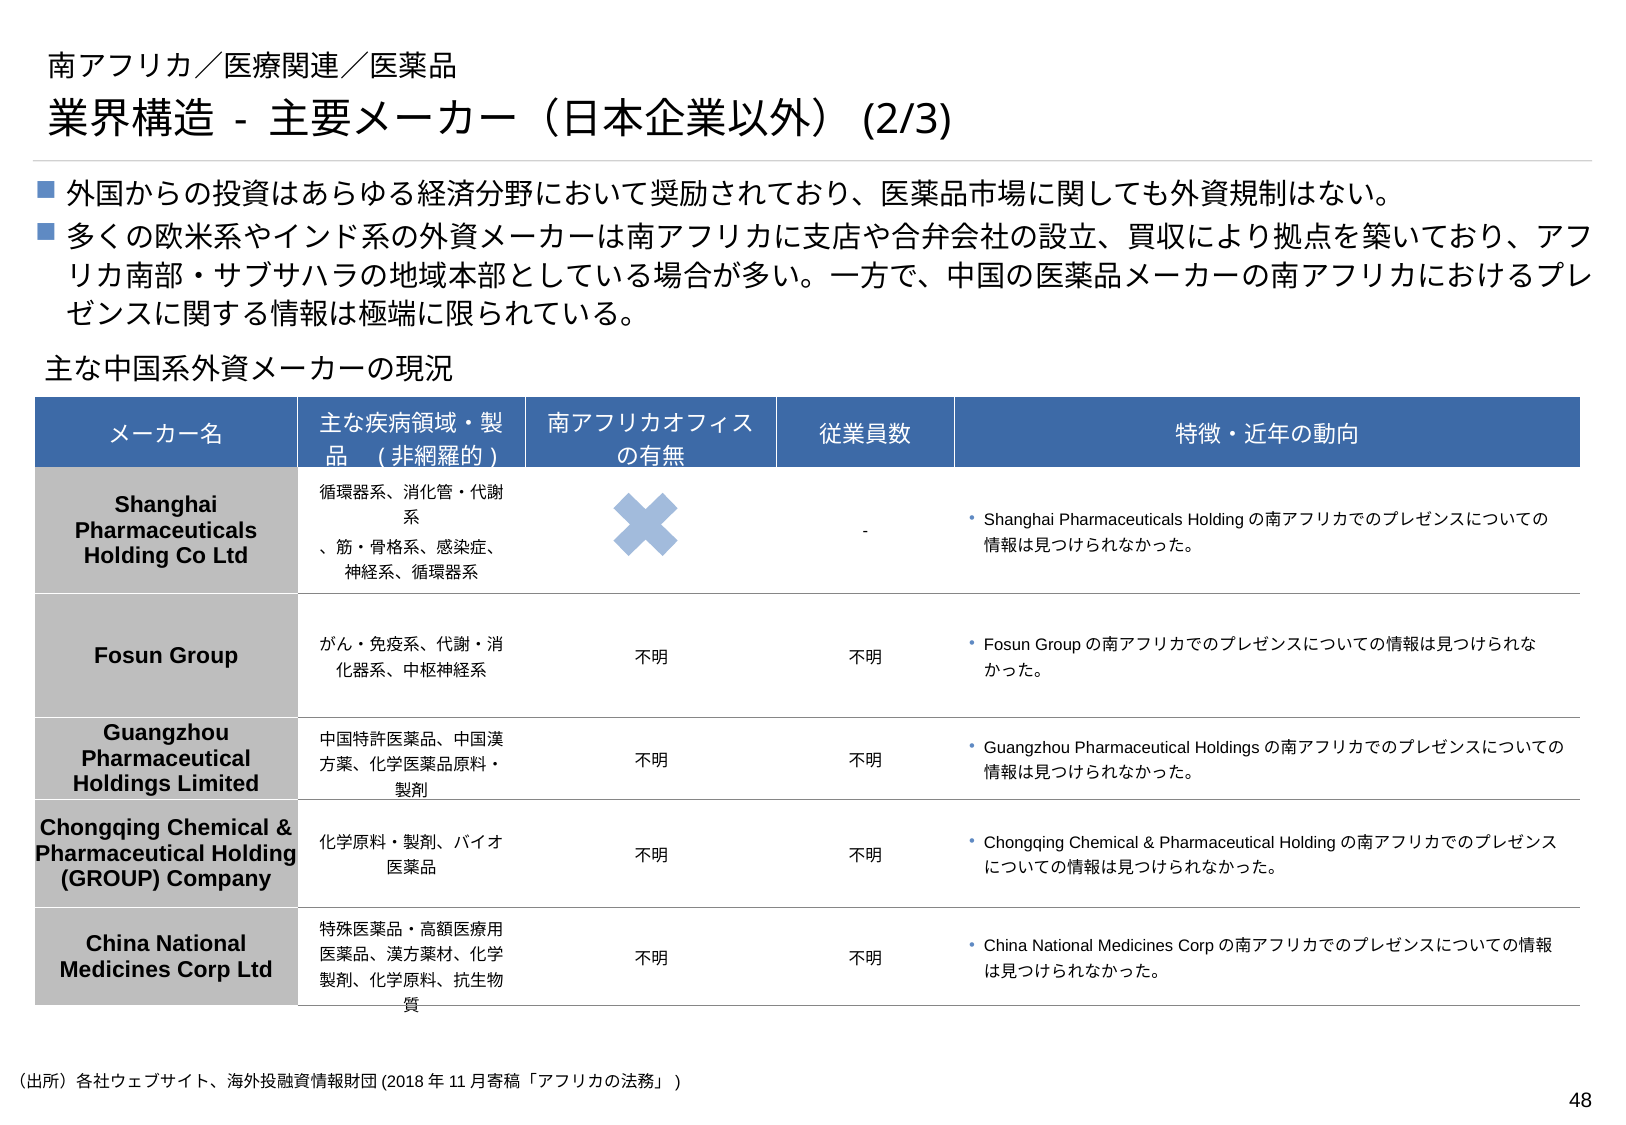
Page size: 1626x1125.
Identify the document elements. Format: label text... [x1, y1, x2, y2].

table_cell Fosun Groupの南アフリカでのプレゼンスについての情報は見つけられなかった。 [954, 594, 1580, 717]
table_header メーカー名 [35, 397, 297, 467]
table_cell China National Medicines Corpの南アフリカでのプレゼンスについての情報は見つけられなかった。 [954, 908, 1580, 1005]
table_cell 循環器系、消化管・代謝系 、筋・骨格系、感染症、神経系、循環器系 [298, 467, 525, 593]
table_cell 不明 [777, 908, 954, 1005]
table_cell 不明 [777, 718, 954, 799]
table_cell China National Medicines Corp Ltd [35, 908, 298, 1005]
table_header 従業員数 [777, 398, 954, 467]
table_cell Chongqing Chemical & Pharmaceutical Holdingの南アフリカでのプレゼンスについての情報は見つけられなかった。 [954, 800, 1580, 907]
table_header 南アフリカオフィス の有無 [526, 398, 776, 467]
table_cell Guangzhou Pharmaceutical Holdings Limited [35, 718, 298, 799]
table_cell 中国特許医薬品、中国漢方薬、化学医薬品原料・製剤 [298, 718, 525, 799]
table_cell [525, 467, 777, 593]
table_header 主な疾病領域・製品 (非網羅的) [298, 398, 525, 467]
text_box （出所）各社ウェブサイト、海外投融資情報財団(2018年11月寄稿「アフリカの法務」) [9, 1070, 1557, 1091]
table_cell 化学原料・製剤、バイオ医薬品 [298, 800, 525, 907]
table_cell Fosun Group [35, 594, 298, 717]
table_cell Shanghai Pharmaceuticals Holdingの南アフリカでのプレゼンスについての情報は見つけられなかった。 [954, 467, 1580, 593]
list 業界構造 - 主要メーカー（日本企業以外）(2/3) [32, 0, 1593, 149]
table_cell 不明 [525, 594, 777, 717]
text_box [613, 492, 678, 557]
table_cell 不明 [525, 800, 777, 907]
table_cell 不明 [525, 908, 777, 1005]
text_box 主な中国系外資メーカーの現況 [44, 338, 1415, 398]
table_cell - [777, 467, 954, 593]
table_cell Guangzhou Pharmaceutical Holdingsの南アフリカでのプレゼンスについての情報は見つけられなかった。 [954, 718, 1580, 799]
table_cell Chongqing Chemical & Pharmaceutical Holding (GROUP) Company [35, 800, 298, 907]
table_cell 不明 [777, 594, 954, 717]
table_cell 不明 [777, 800, 954, 907]
table_cell 特殊医薬品・高額医療用医薬品、漢方薬材、化学製剤、化学原料、抗生物質 [298, 908, 525, 1005]
table_cell 不明 [525, 718, 777, 799]
table_cell がん・免疫系、代謝・消化器系、中枢神経系 [298, 594, 525, 717]
table_cell Shanghai Pharmaceuticals Holding Co Ltd [35, 467, 298, 593]
table_header 特徴・近年の動向 [955, 397, 1580, 467]
text_box 外国からの投資はあらゆる経済分野において奨励されており、医薬品市場に関しても外資規制はない。 多くの欧米系やインド系の外資メーカーは南アフリカに支店や合弁会社の設立、買収により拠点を築いており、アフリカ南部・サブサハラの地域本部としている場合が多い。一方で、中国の医薬品メーカーの南アフリカにおけるプレゼンスに関する情報は極端に限られている。 [34, 172, 1595, 331]
